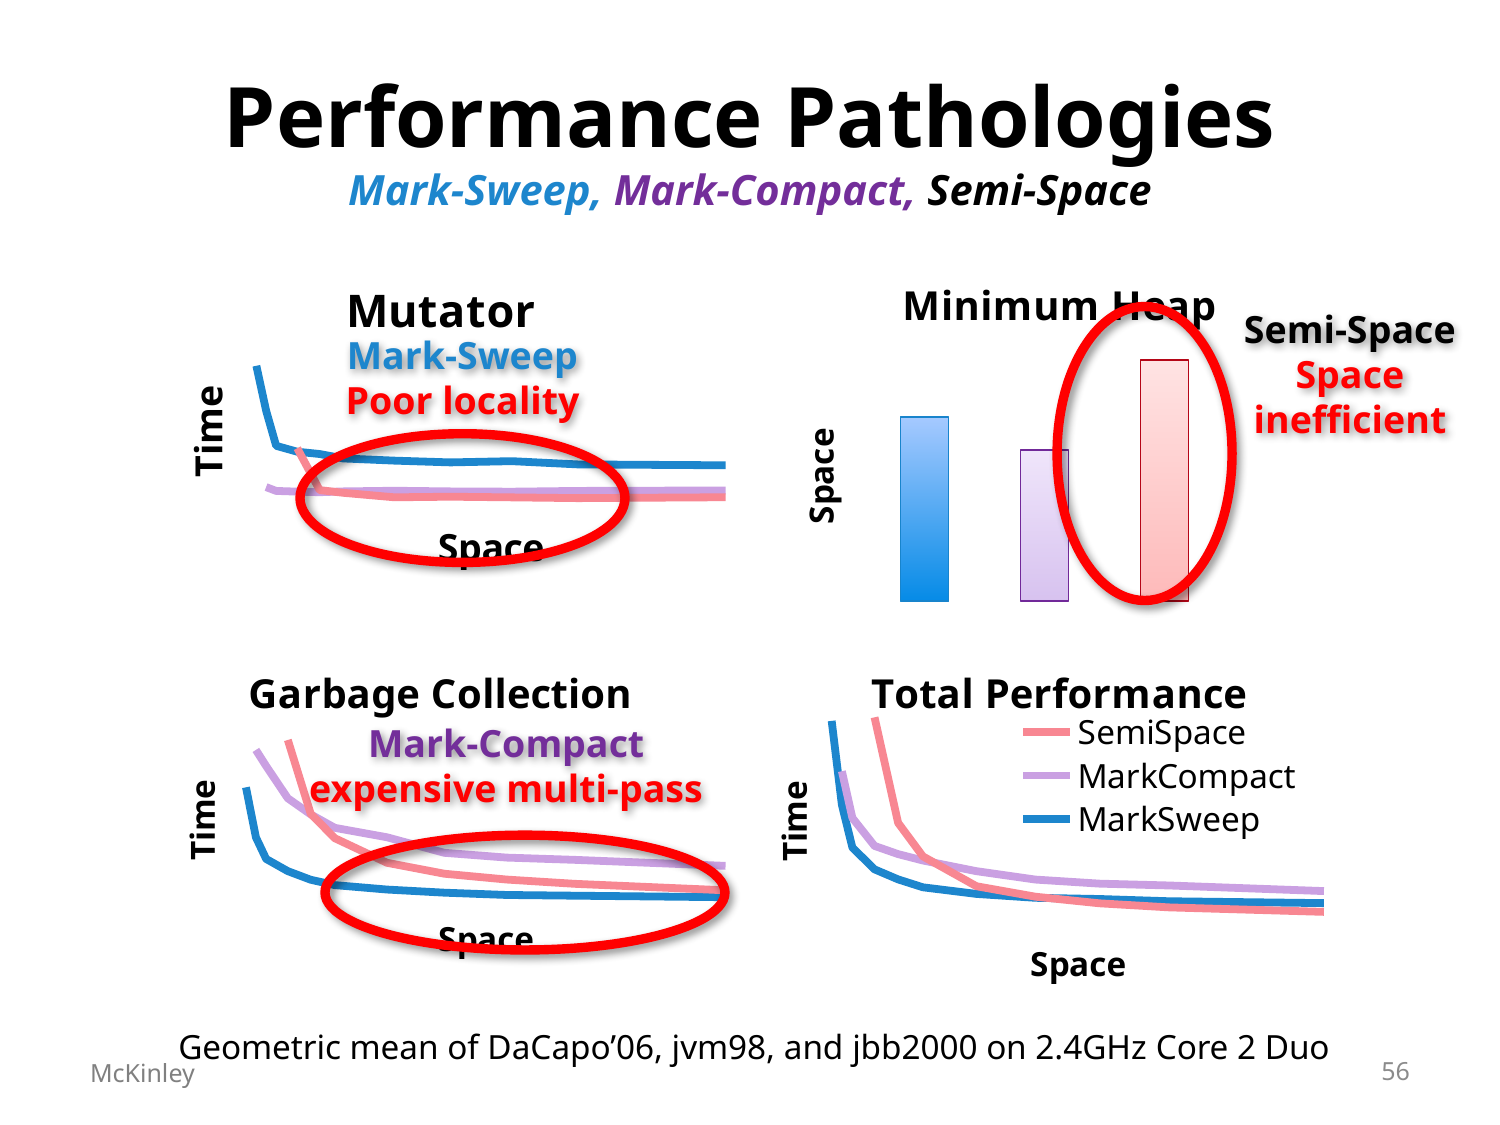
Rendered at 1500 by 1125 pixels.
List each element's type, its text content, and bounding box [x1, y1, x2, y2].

slide_number McKinley [75, 1042, 425, 1103]
chart [762, 249, 1357, 609]
text_box Geometric mean of DaCapo’06, jvm98, and jbb2000 on 2.4GHz Core 2 Duo [163, 1019, 1347, 1075]
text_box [299, 324, 626, 563]
chart [762, 637, 1357, 996]
title Performance Pathologies Mark-Sweep, Mark-Compact, Semi-Space [75, 45, 1425, 233]
slide_number 56 [1074, 1042, 1425, 1103]
chart [143, 249, 738, 609]
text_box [1056, 298, 1500, 601]
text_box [262, 712, 751, 951]
chart [143, 637, 738, 996]
